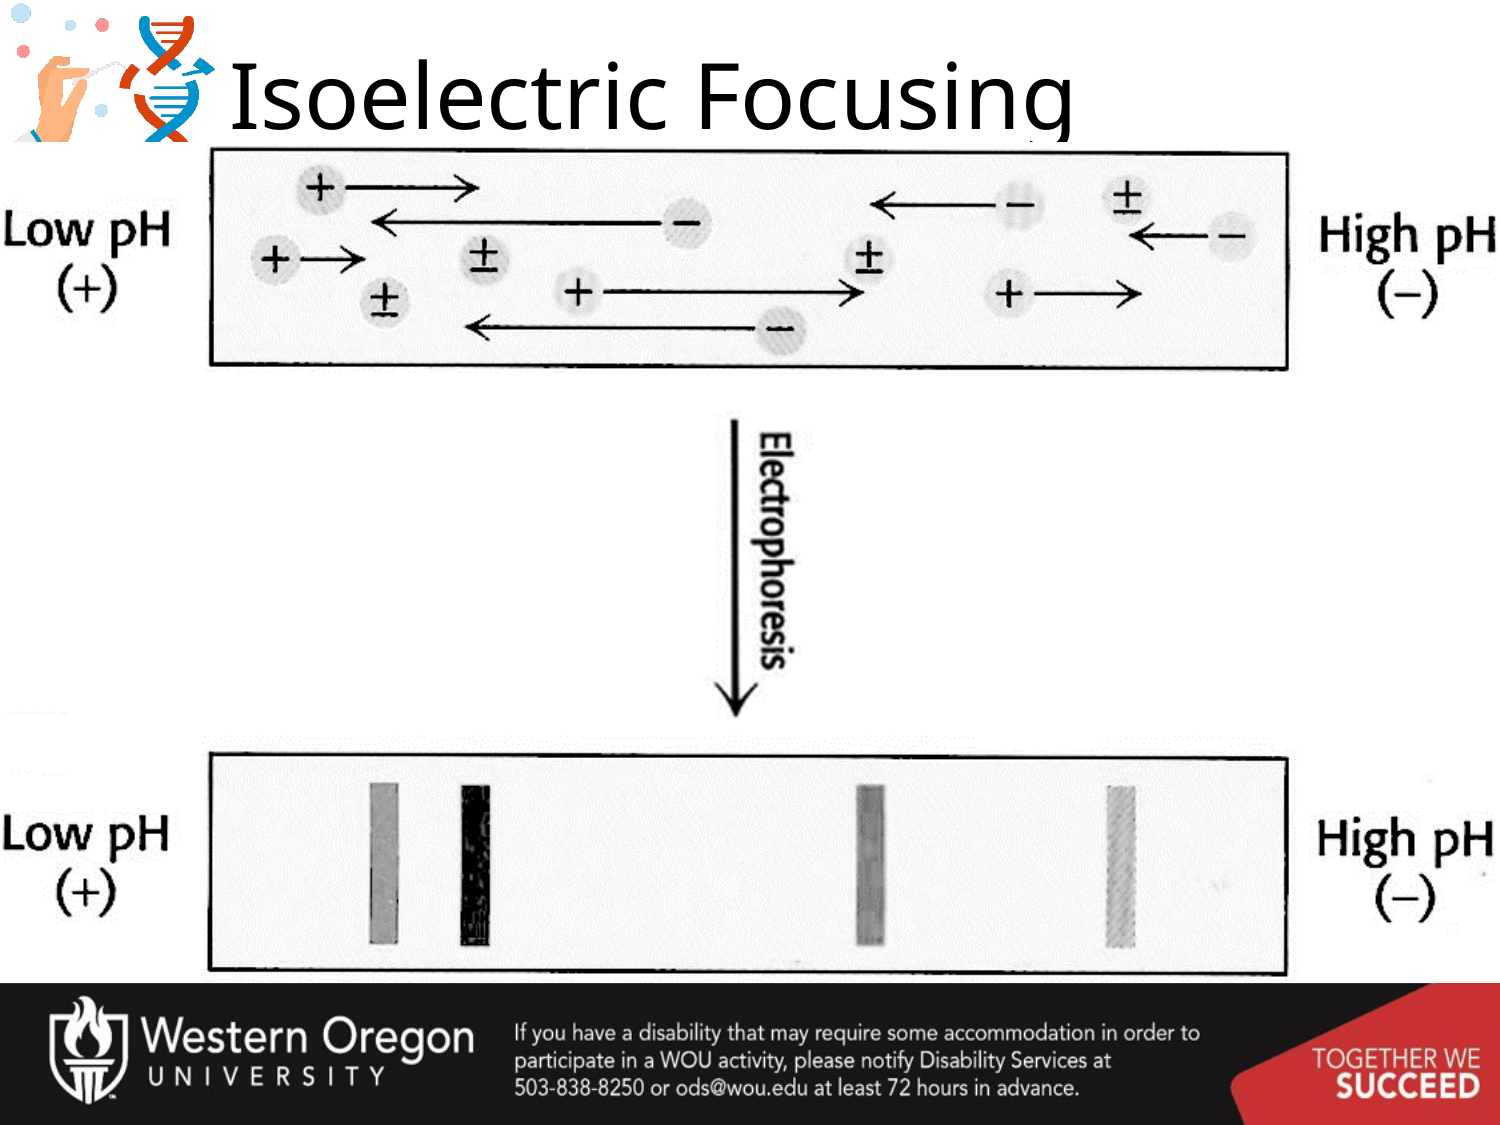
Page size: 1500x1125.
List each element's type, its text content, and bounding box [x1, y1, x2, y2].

title Isoelectric Focusing [214, 36, 1397, 142]
picture [0, 3, 1500, 1125]
